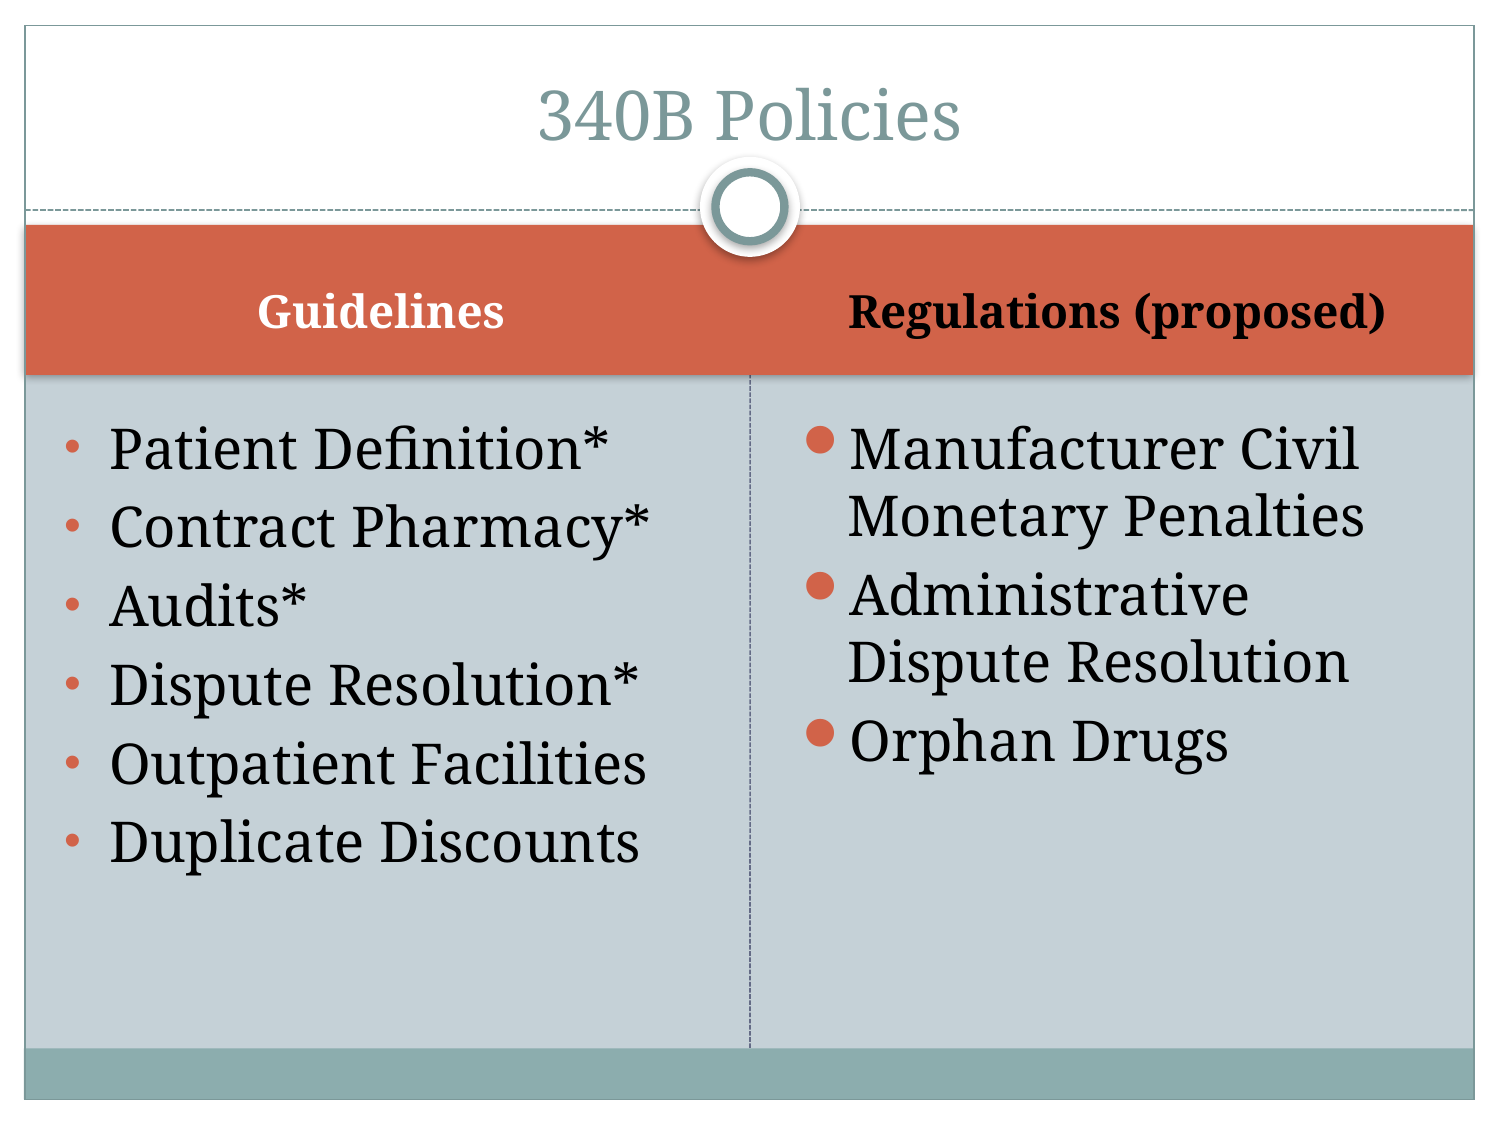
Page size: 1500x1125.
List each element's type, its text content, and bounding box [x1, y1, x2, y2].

list Manufacturer Civil Monetary Penalties Administrative Dispute Resolution Orphan Drugs [787, 405, 1450, 1033]
title 340B Policies [49, 37, 1450, 162]
list Guidelines [48, 249, 714, 371]
list Patient Definition* Contract Pharmacy* Audits* Dispute Resolution* Outpatient Facilities Duplicate Discounts [49, 405, 713, 1032]
list Regulations (proposed) [785, 249, 1450, 371]
